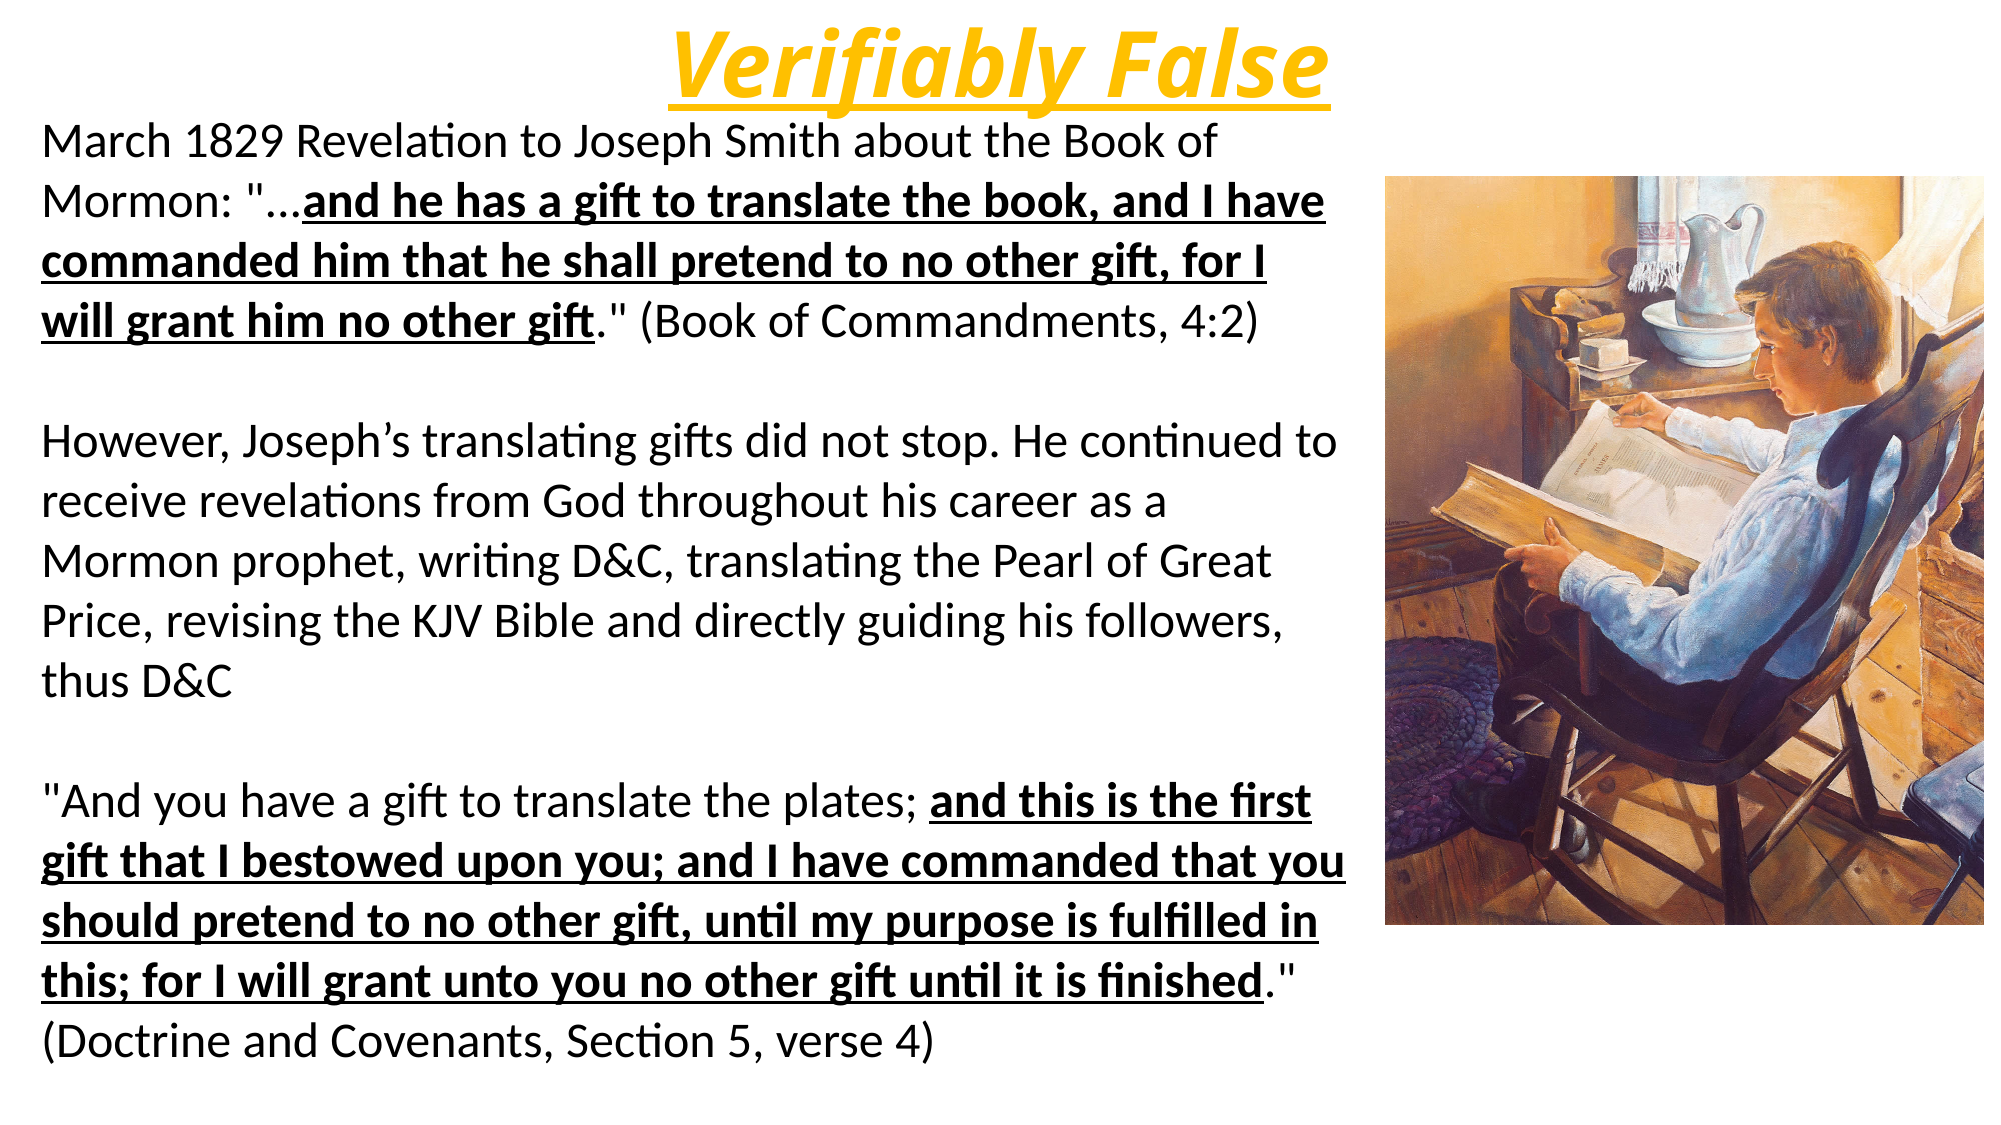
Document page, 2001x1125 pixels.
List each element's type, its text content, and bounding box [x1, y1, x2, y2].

title Verifiably False [137, 0, 1863, 177]
picture [1384, 176, 1984, 925]
text_box March 1829 Revelation to Joseph Smith about the Book of Mormon: "...and he has a gift to translate the book, and I have commanded him that he shall pretend to no other gift, for I will grant him no other gift." (Book of Commandments, 4:2) ​However, Joseph’s translating gifts did not stop. He continued to receive revelations from God throughout his career as a Mormon prophet, writing D&C, translating the Pearl of Great Price, revising the KJV Bible and directly guiding his followers, thus D&C "And you have a gift to translate the plates; and this is the first gift that I bestowed upon you; and I have commanded that you should pretend to no other gift, until my purpose is fulfilled in this; for I will grant unto you no other gift until it is finished." (Doctrine and Covenants, Section 5, verse 4) [26, 100, 1364, 1076]
